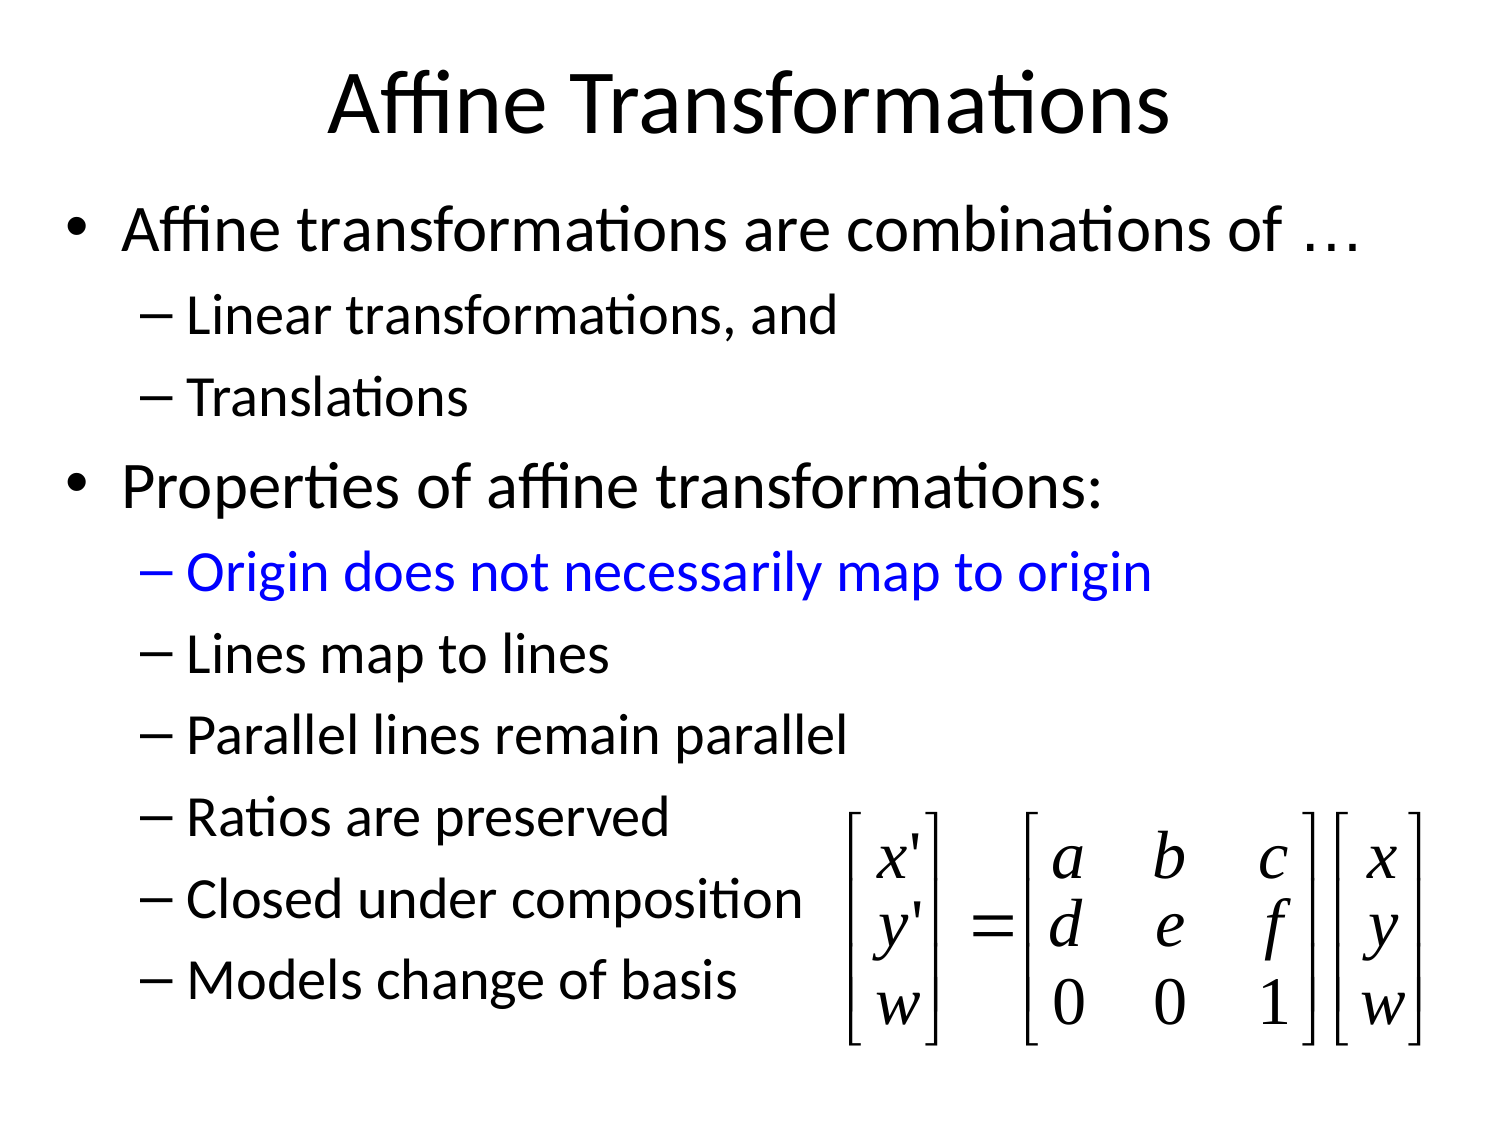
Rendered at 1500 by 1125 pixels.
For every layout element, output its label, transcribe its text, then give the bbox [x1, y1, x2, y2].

list Affine transformations are combinations of … Linear transformations, and Translations Properties of affine transformations: Origin does not necessarily map to origin Lines map to lines Parallel lines remain parallel Ratios are preserved Closed under composition Models change of basis [50, 177, 1456, 988]
title Affine Transformations [75, 45, 1425, 149]
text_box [832, 798, 1447, 1061]
